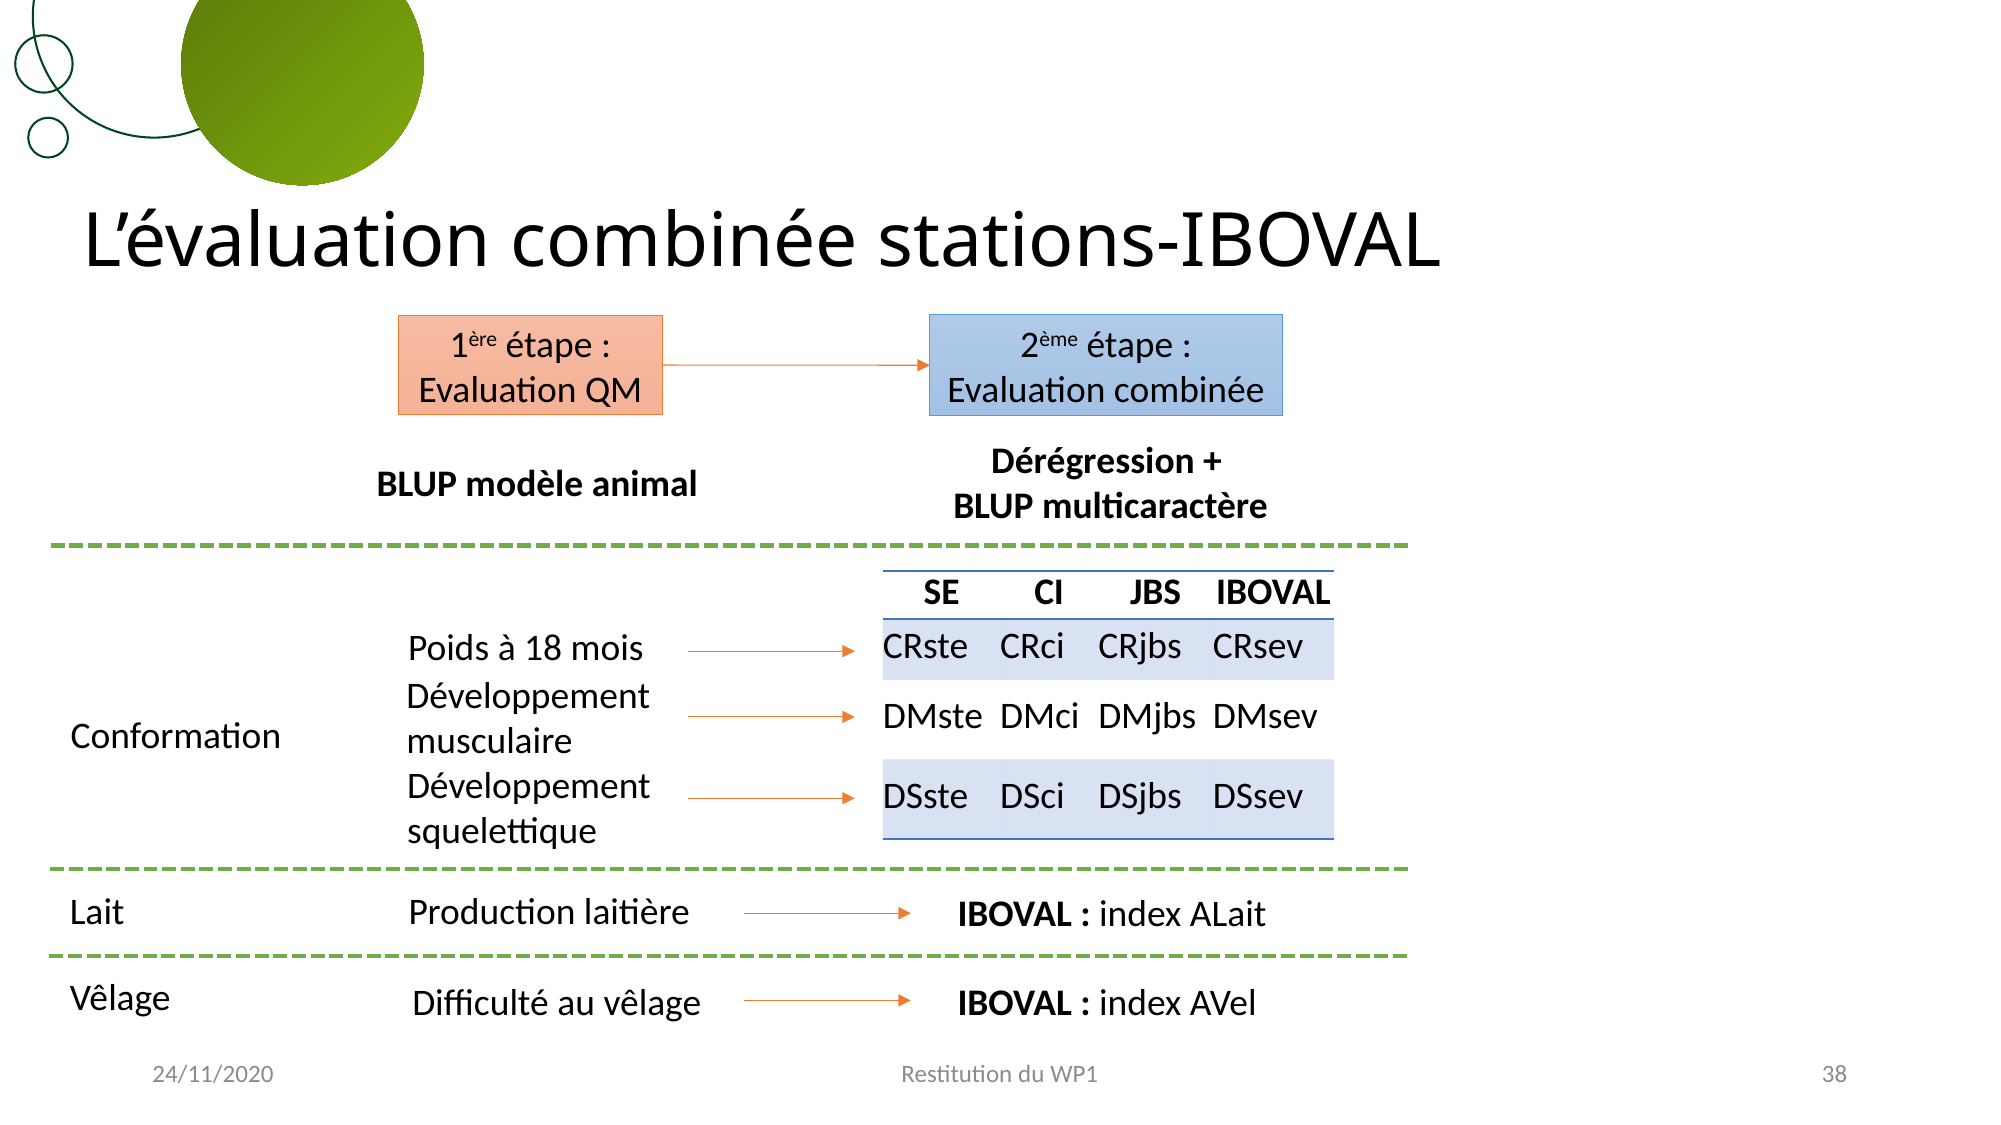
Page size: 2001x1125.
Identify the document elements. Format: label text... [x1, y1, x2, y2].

text_box Développement musculaire [391, 663, 677, 769]
text_box Développement squelettique [392, 754, 701, 859]
text_box IBOVAL : index ALait [942, 881, 1282, 942]
text_box Lait [54, 879, 140, 940]
table_cell DMste [883, 680, 1000, 759]
text_box Difficulté au vêlage [397, 970, 717, 1031]
table_cell DSste [883, 759, 1000, 838]
table_cell CRci [1000, 620, 1098, 680]
table_cell DSci [1000, 759, 1098, 838]
slide_number 38 [1412, 1042, 1863, 1103]
table_cell CRste [883, 620, 1000, 680]
table_cell DMjbs [1098, 680, 1213, 759]
text_box Conformation [55, 703, 297, 764]
table_header SE [883, 572, 1000, 618]
text_box 2ème étape : Evaluation combinée [929, 314, 1283, 416]
text_box Poids à 18 mois [393, 616, 659, 663]
table_cell DMci [1000, 680, 1098, 759]
table_cell CRsev [1213, 620, 1334, 680]
text_box BLUP modèle animal [361, 451, 714, 512]
footer Restitution du WP1 [662, 1042, 1338, 1103]
table_cell DSjbs [1098, 759, 1213, 838]
table_header JBS [1098, 572, 1213, 618]
table_cell DSsev [1213, 759, 1334, 838]
table_cell DMsev [1213, 680, 1334, 759]
text_box Production laitière [393, 879, 706, 940]
table_cell CRjbs [1098, 620, 1213, 680]
text_box Dérégression + BLUP multicaractère [929, 428, 1292, 534]
title L’évaluation combinée stations-IBOVAL [67, 189, 1793, 295]
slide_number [137, 1042, 588, 1103]
table_header IBOVAL [1213, 572, 1334, 618]
text_box 1ère étape : Evaluation QM [398, 315, 663, 415]
text_box Vêlage [55, 965, 186, 1026]
text_box IBOVAL : index AVel [942, 970, 1272, 1031]
table_header CI [1000, 572, 1098, 618]
